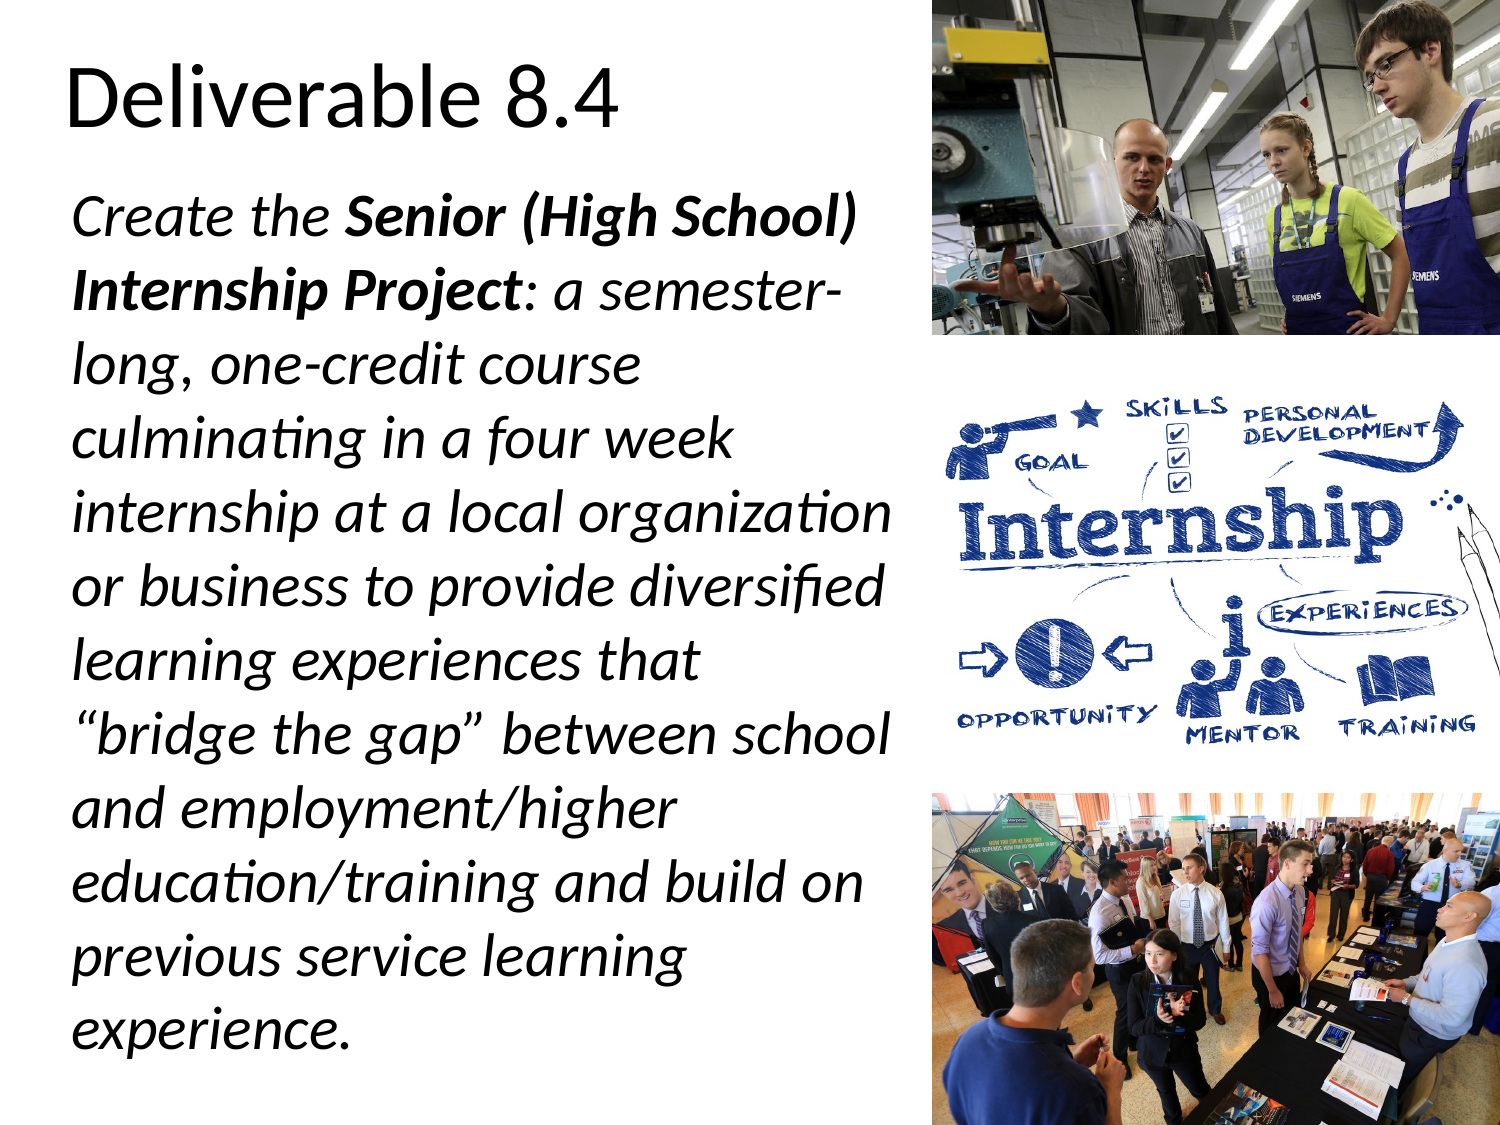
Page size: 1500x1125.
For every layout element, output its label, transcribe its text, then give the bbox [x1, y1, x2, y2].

picture [931, 793, 1500, 1125]
list Create the Senior (High School) Internship Project: a semester-long, one-credit course culminating in a four week internship at a local organization or business to provide diversified learning experiences that “bridge the gap” between school and employment/higher education/training and build on previous service learning experience. [0, 167, 910, 1114]
title Deliverable 8.4 [49, 14, 899, 167]
picture [931, 375, 1500, 765]
picture [931, 0, 1500, 335]
